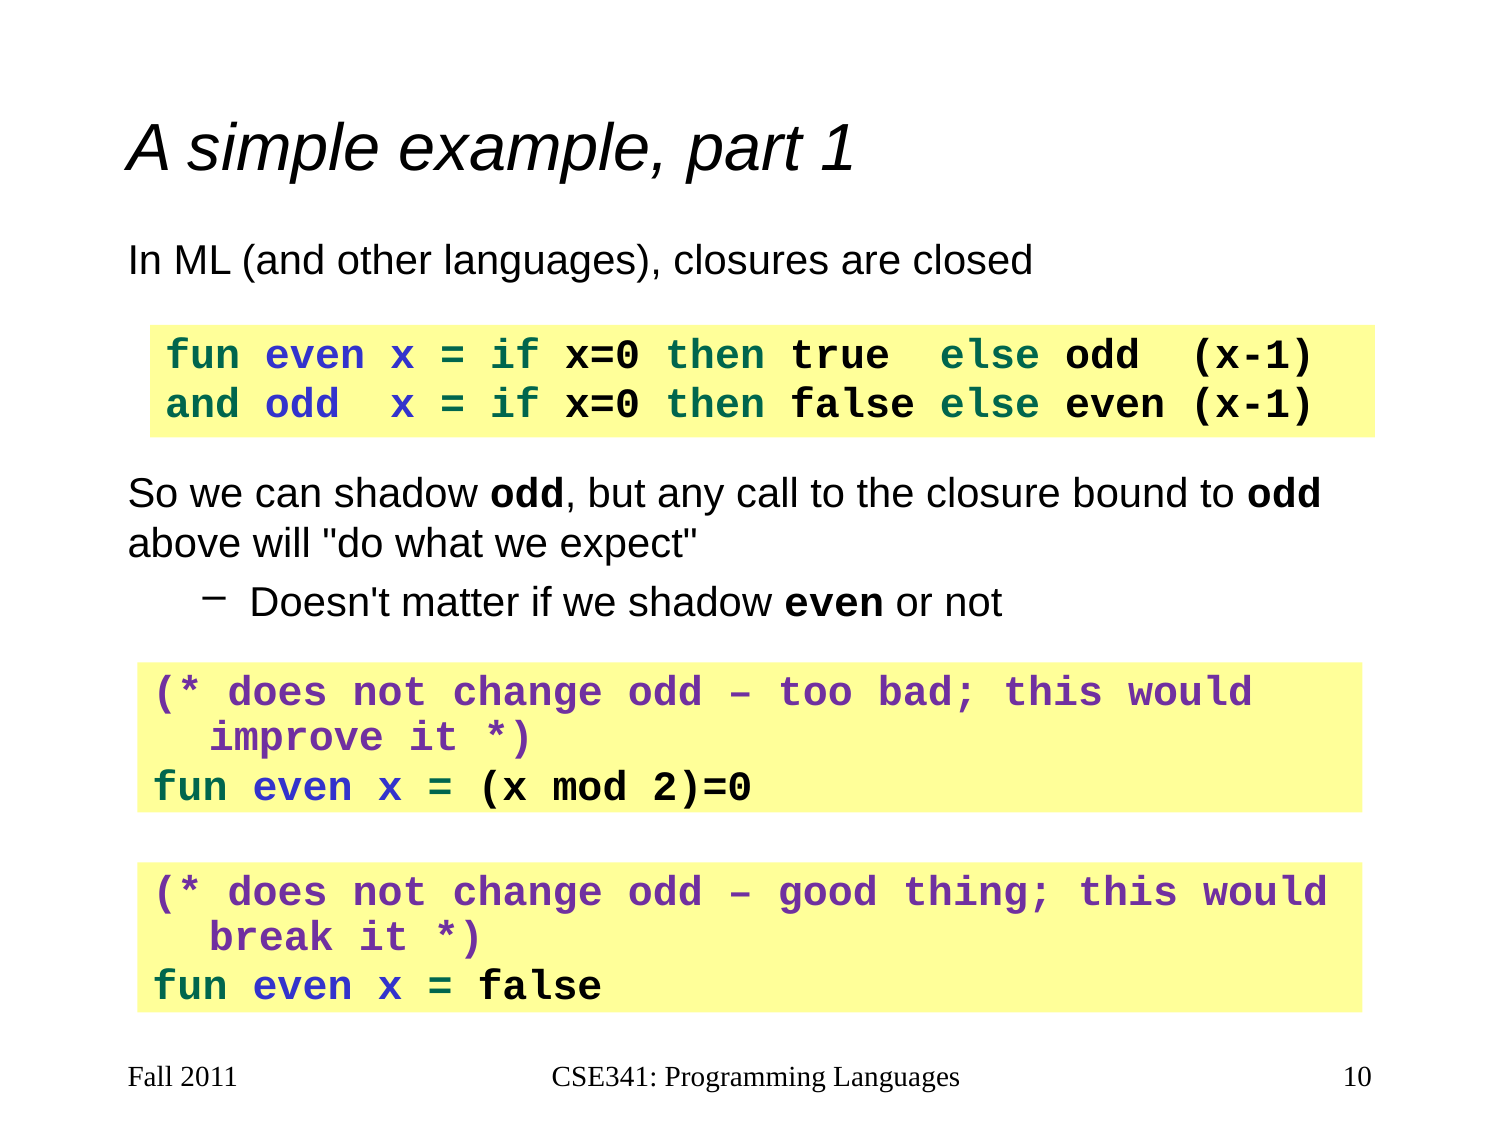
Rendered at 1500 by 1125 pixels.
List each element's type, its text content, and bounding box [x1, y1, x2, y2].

footer CSE341: Programming Languages [474, 1049, 1038, 1125]
text_box fun even x = if x=0 then true else odd (x-1) and odd x = if x=0 then false else even (x-1) [150, 324, 1375, 438]
list In ML (and other languages), closures are closed So we can shadow odd, but any call to the closure bound to odd above will "do what we expect" Doesn't matter if we shadow even or not [112, 224, 1388, 963]
title A simple example, part 1 [112, 49, 1388, 224]
text_box (* does not change odd – too bad; this would improve it *) fun even x = (x mod 2)=0 [137, 662, 1363, 813]
text_box (* does not change odd – good thing; this would break it *) fun even x = false [137, 862, 1363, 1013]
slide_number 10 [1074, 1049, 1388, 1125]
slide_number Fall 2011 [112, 1049, 426, 1125]
